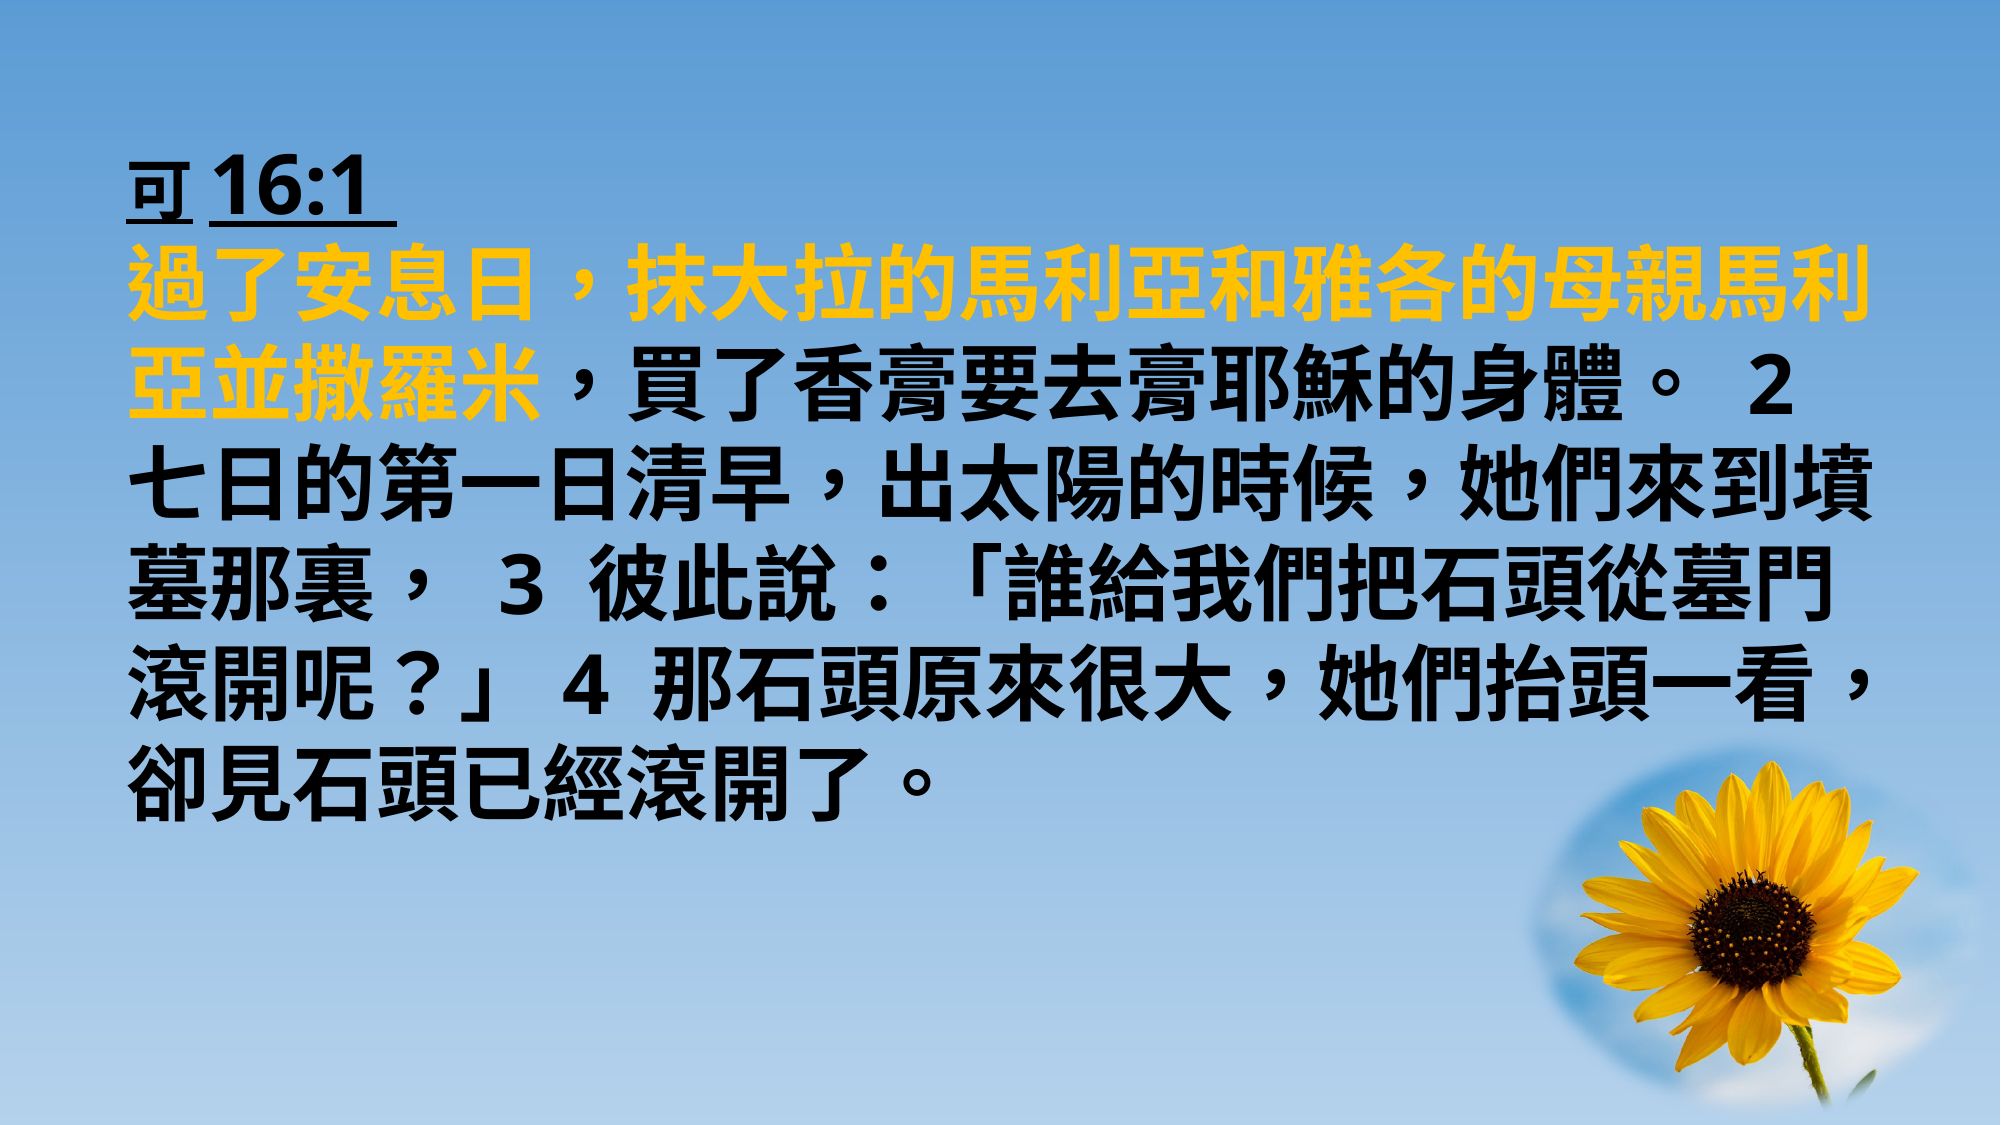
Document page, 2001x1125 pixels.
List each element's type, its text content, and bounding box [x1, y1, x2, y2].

text_box 可16:1 過了安息日，抹大拉的馬利亞和雅各的母親馬利亞並撒羅米，買了香膏要去膏耶穌的身體。 2 七日的第一日清早，出太陽的時候，她們來到墳墓那裏， 3 彼此說：「誰給我們把石頭從墓門滾開呢？」4 那石頭原來很大，她們抬頭一看，卻見石頭已經滾開了。 [111, 123, 1907, 839]
picture [1514, 729, 2000, 1125]
